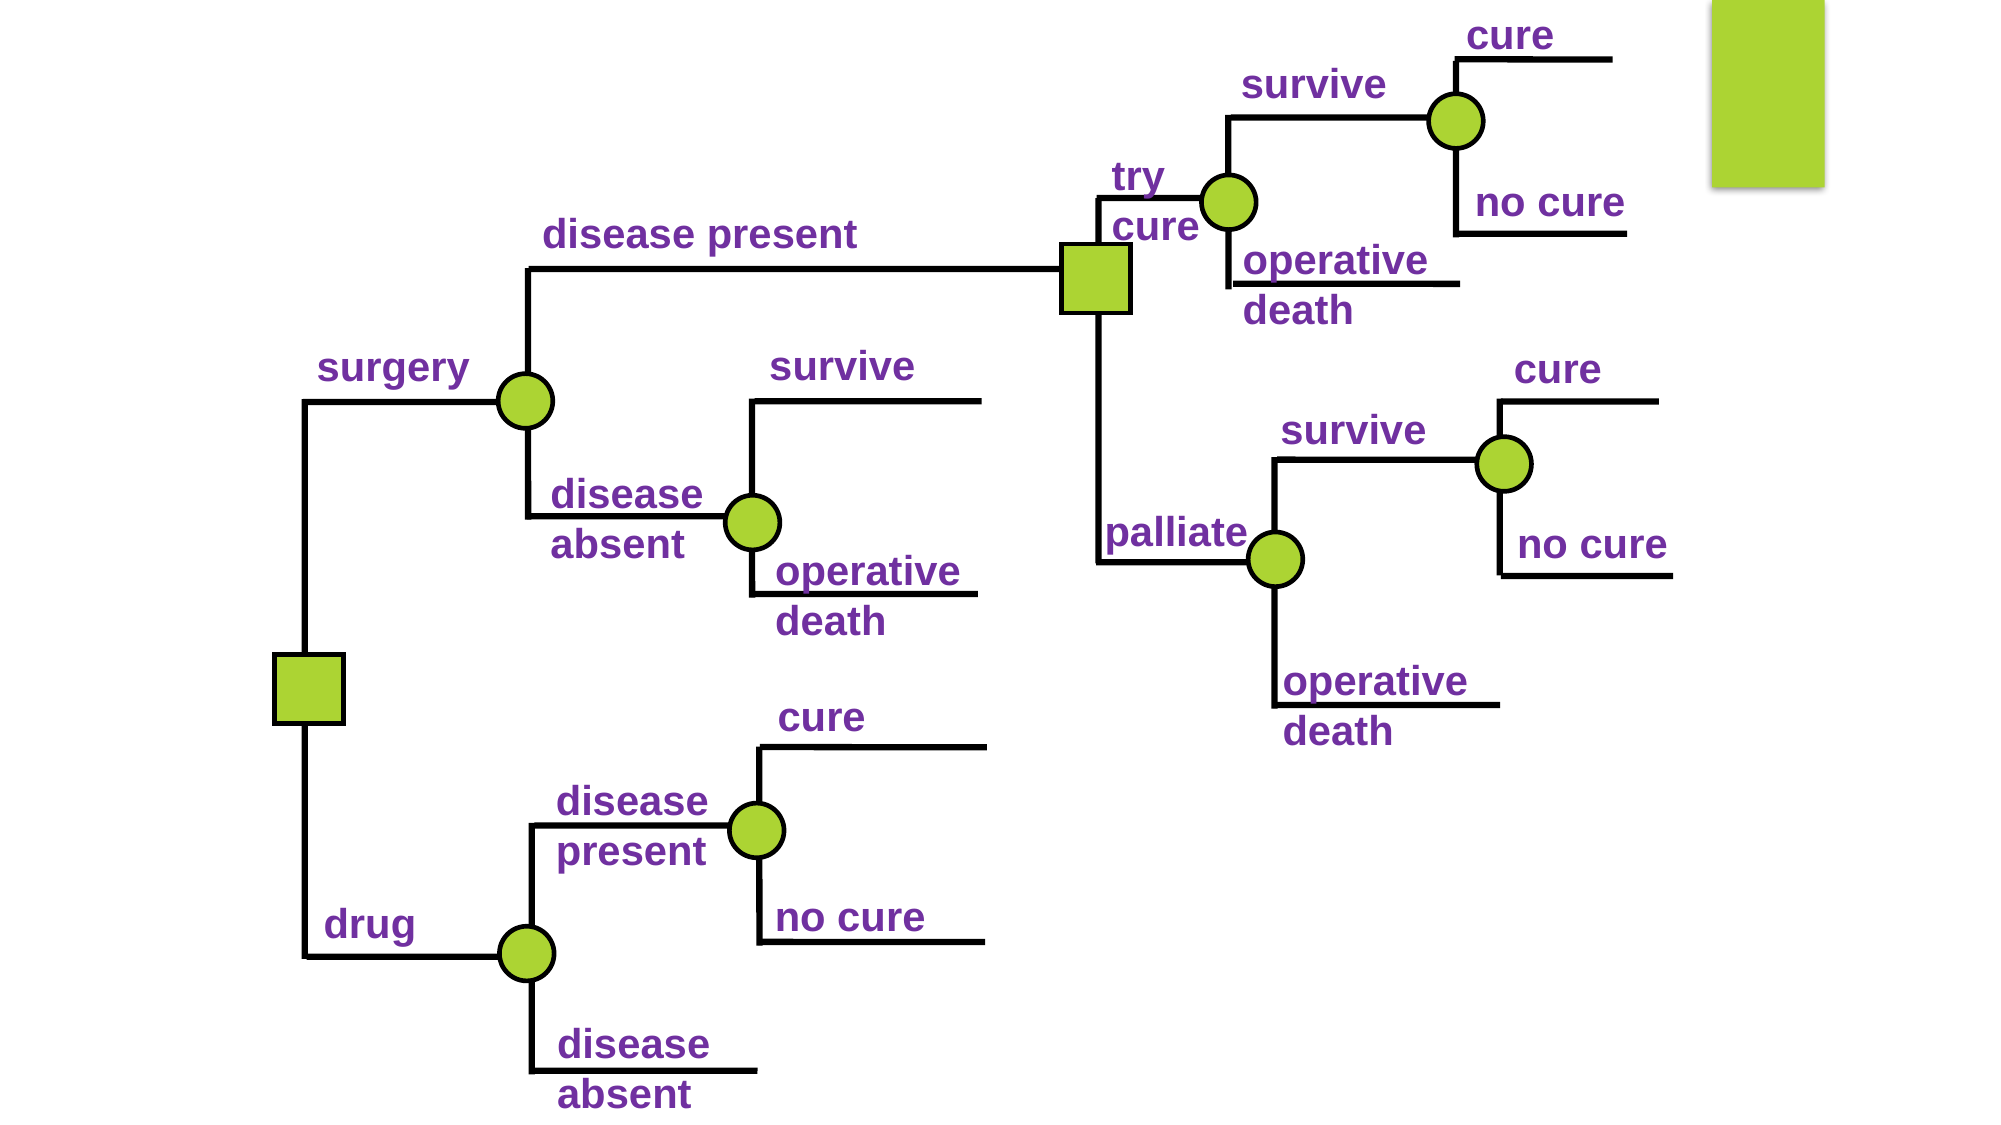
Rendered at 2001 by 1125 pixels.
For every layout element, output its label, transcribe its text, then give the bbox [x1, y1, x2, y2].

text_box no cure [1502, 509, 1683, 575]
text_box [1476, 436, 1532, 492]
text_box no cure [759, 882, 941, 947]
text_box survive [1226, 49, 1403, 114]
text_box cure [1451, 0, 1570, 65]
text_box operative death [1227, 225, 1444, 341]
text_box [498, 373, 553, 429]
text_box cure [762, 682, 881, 747]
text_box survive [754, 331, 931, 397]
text_box [729, 803, 785, 858]
text_box [1215, 174, 1257, 230]
text_box surgery [301, 332, 485, 398]
text_box [725, 495, 780, 550]
text_box survive [1265, 395, 1442, 461]
text_box [1428, 93, 1484, 149]
text_box palliate [1089, 497, 1264, 563]
text_box cure [1498, 334, 1617, 399]
text_box disease present [541, 766, 725, 882]
text_box disease present [527, 199, 873, 265]
text_box operative death [1267, 646, 1484, 762]
text_box try cure [1096, 141, 1215, 256]
text_box [499, 926, 555, 981]
text_box operative death [760, 536, 976, 652]
text_box disease absent [542, 1009, 726, 1125]
text_box drug [308, 889, 432, 954]
text_box [1061, 244, 1131, 313]
text_box no cure [1459, 167, 1641, 232]
text_box disease absent [535, 459, 719, 574]
text_box [1248, 531, 1303, 587]
text_box [274, 654, 344, 724]
